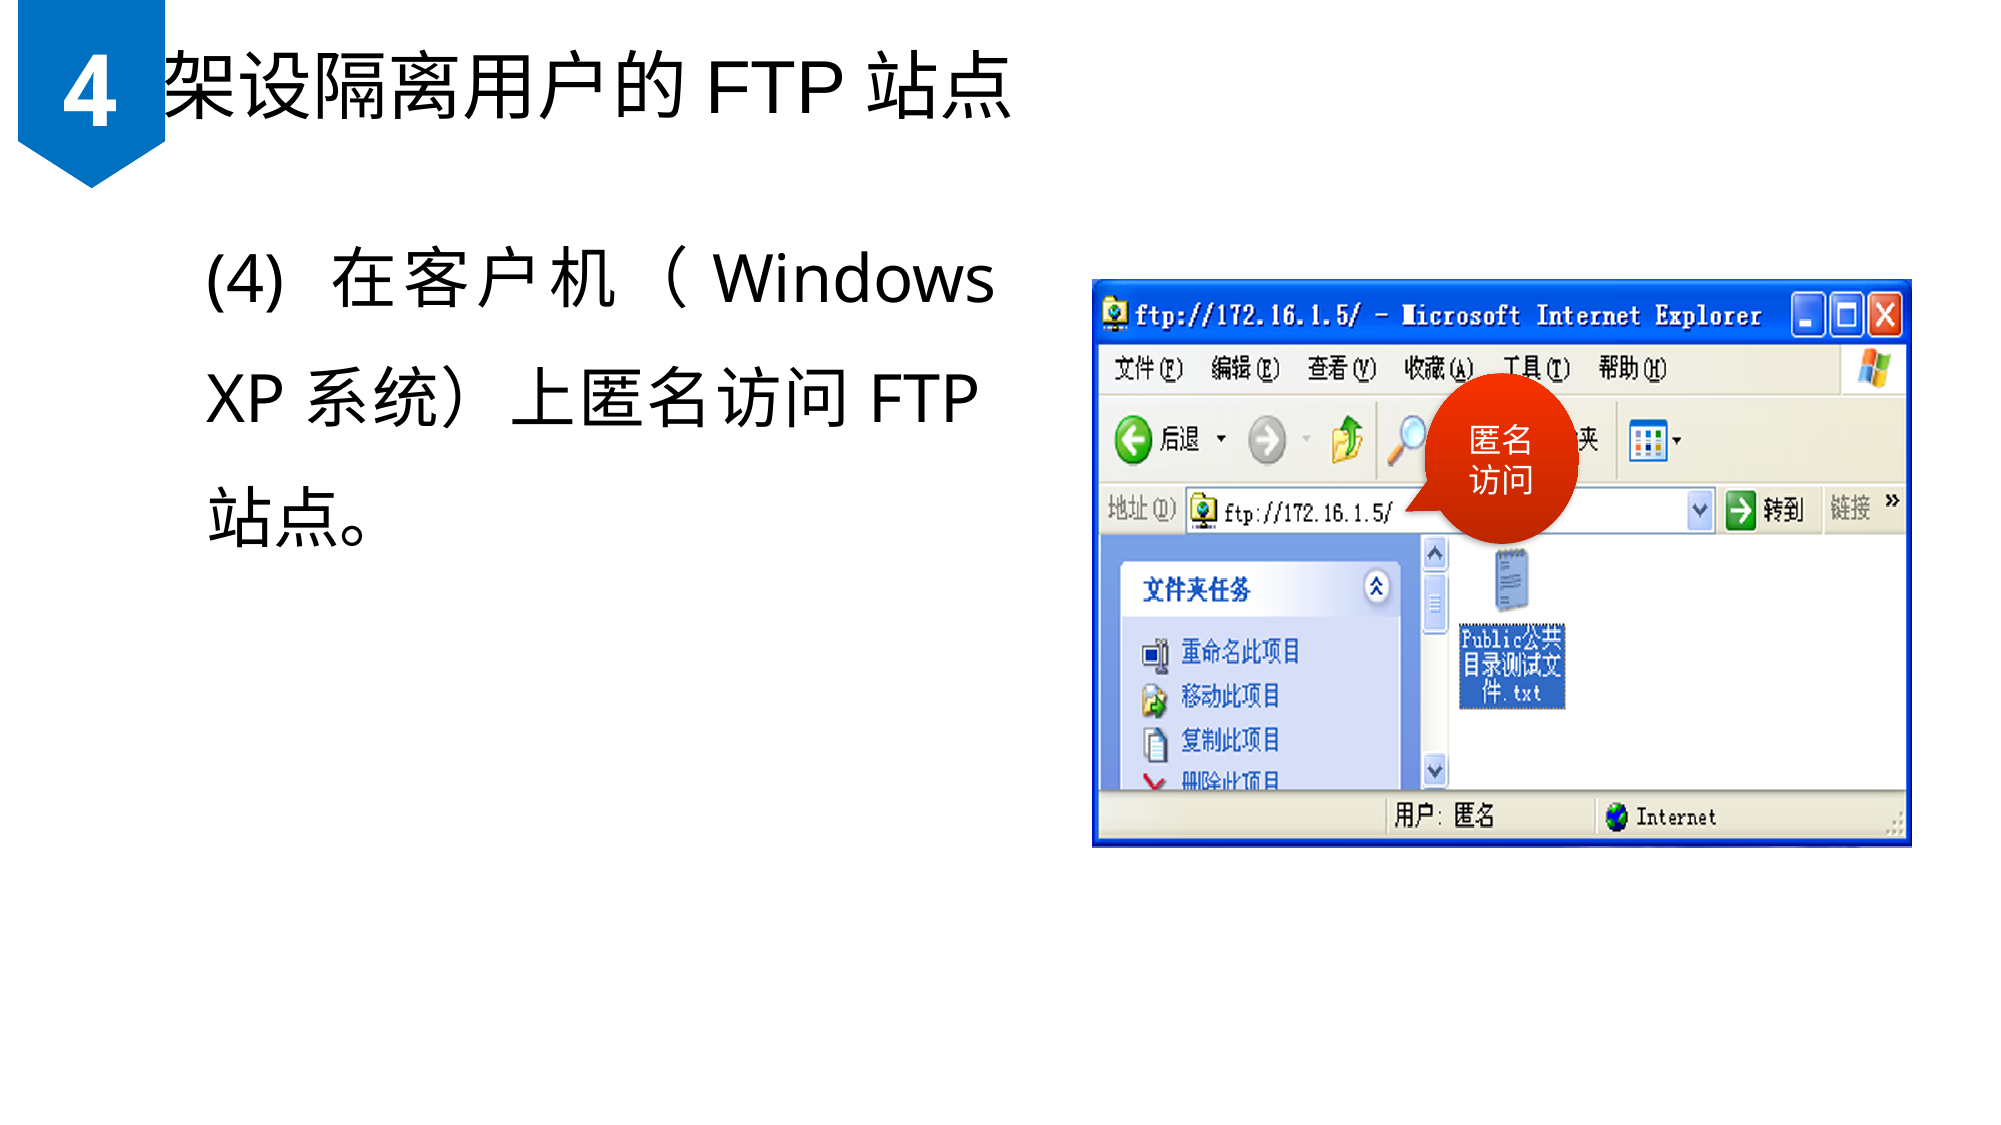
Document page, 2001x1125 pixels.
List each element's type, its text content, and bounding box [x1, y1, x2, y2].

text_box (4) 在客户机（Windows XP系统）上匿名访问FTP站点。 [191, 188, 1012, 683]
text_box [18, 0, 166, 189]
text_box 架设隔离用户的FTP站点 [166, 30, 1030, 136]
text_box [1092, 278, 1912, 849]
text_box 4 [45, 18, 136, 154]
